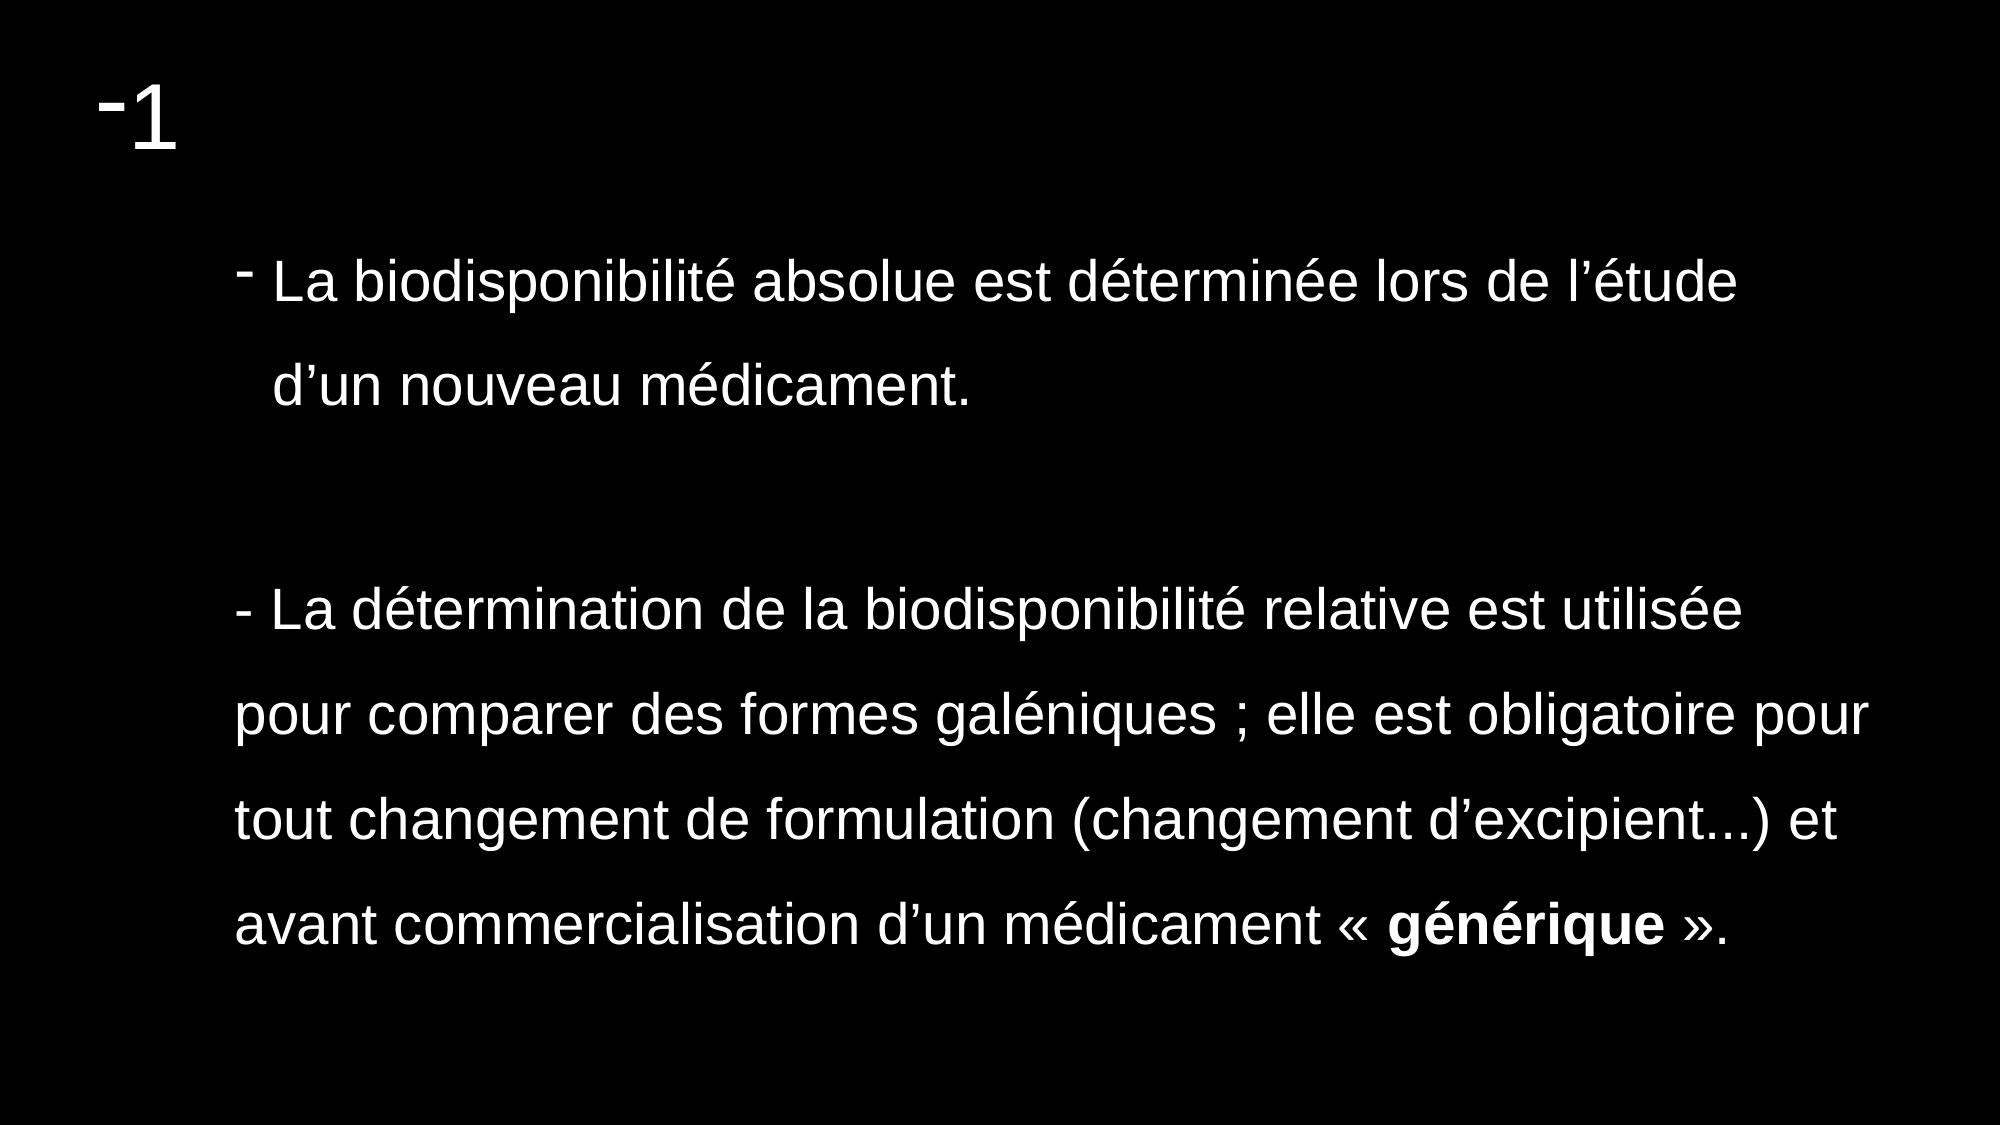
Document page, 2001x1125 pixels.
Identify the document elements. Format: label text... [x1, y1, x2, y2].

text_box - La détermination de la biodisponibilité relative est utilisée pour comparer des formes galéniques ; elle est obligatoire pour tout changement de formulation (changement d’excipient...) et avant commercialisation d’un médicament « générique ». [220, 528, 1890, 964]
list La biodisponibilité absolue est déterminée lors de l’étude d’un nouveau médicament. [220, 200, 1827, 445]
text_box 1 [82, 48, 1083, 176]
